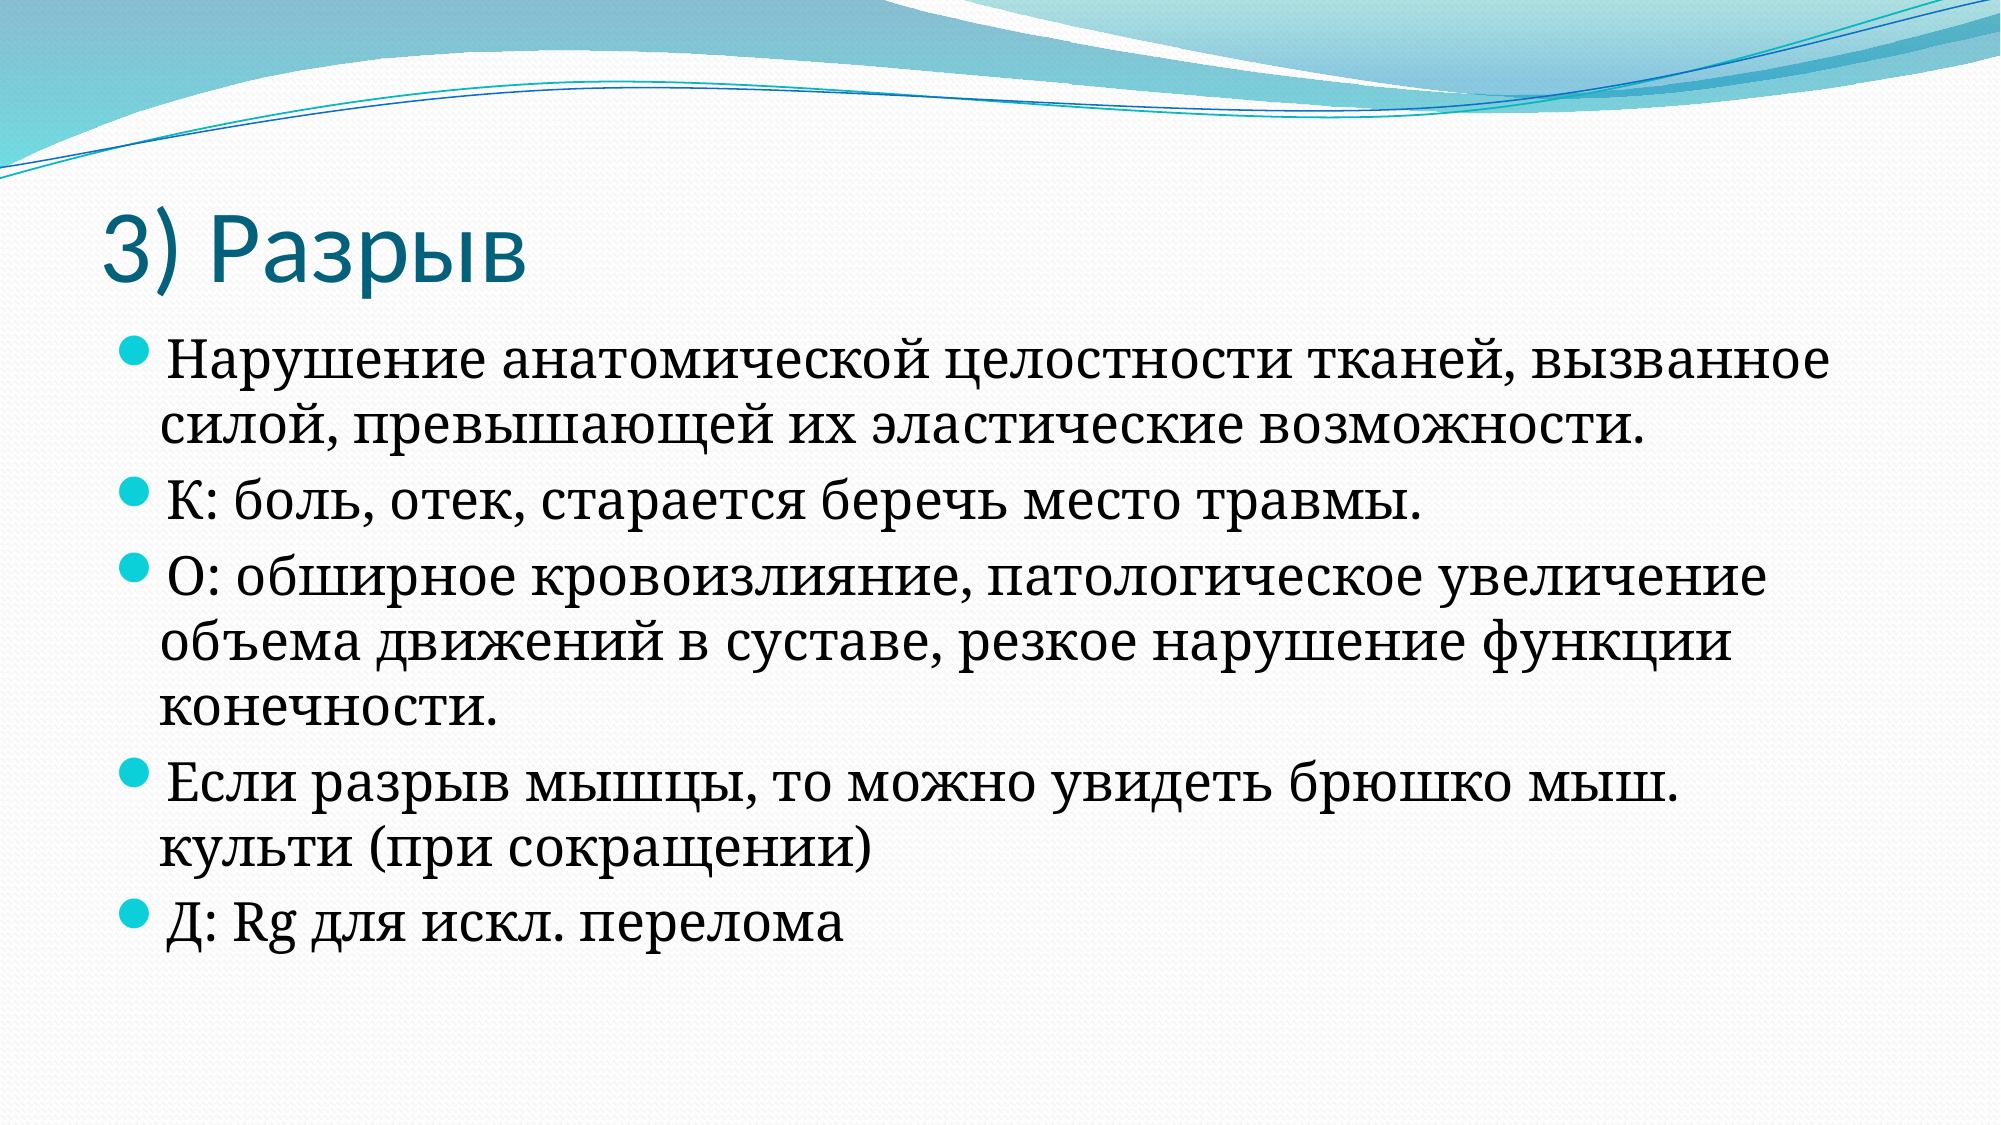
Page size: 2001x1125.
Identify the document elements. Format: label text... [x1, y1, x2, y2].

title 3) Разрыв [99, 115, 1900, 303]
list Нарушение анатомической целостности тканей, вызванное силой, превышающей их эластические возможности. К: боль, отек, старается беречь место травмы. О: обширное кровоизлияние, патологическое увеличение объема движений в суставе, резкое нарушение функции конечности. Если разрыв мышцы, то можно увидеть брюшко мыш. культи (при сокращении) Д: Rg для искл. перелома [99, 317, 1900, 1038]
